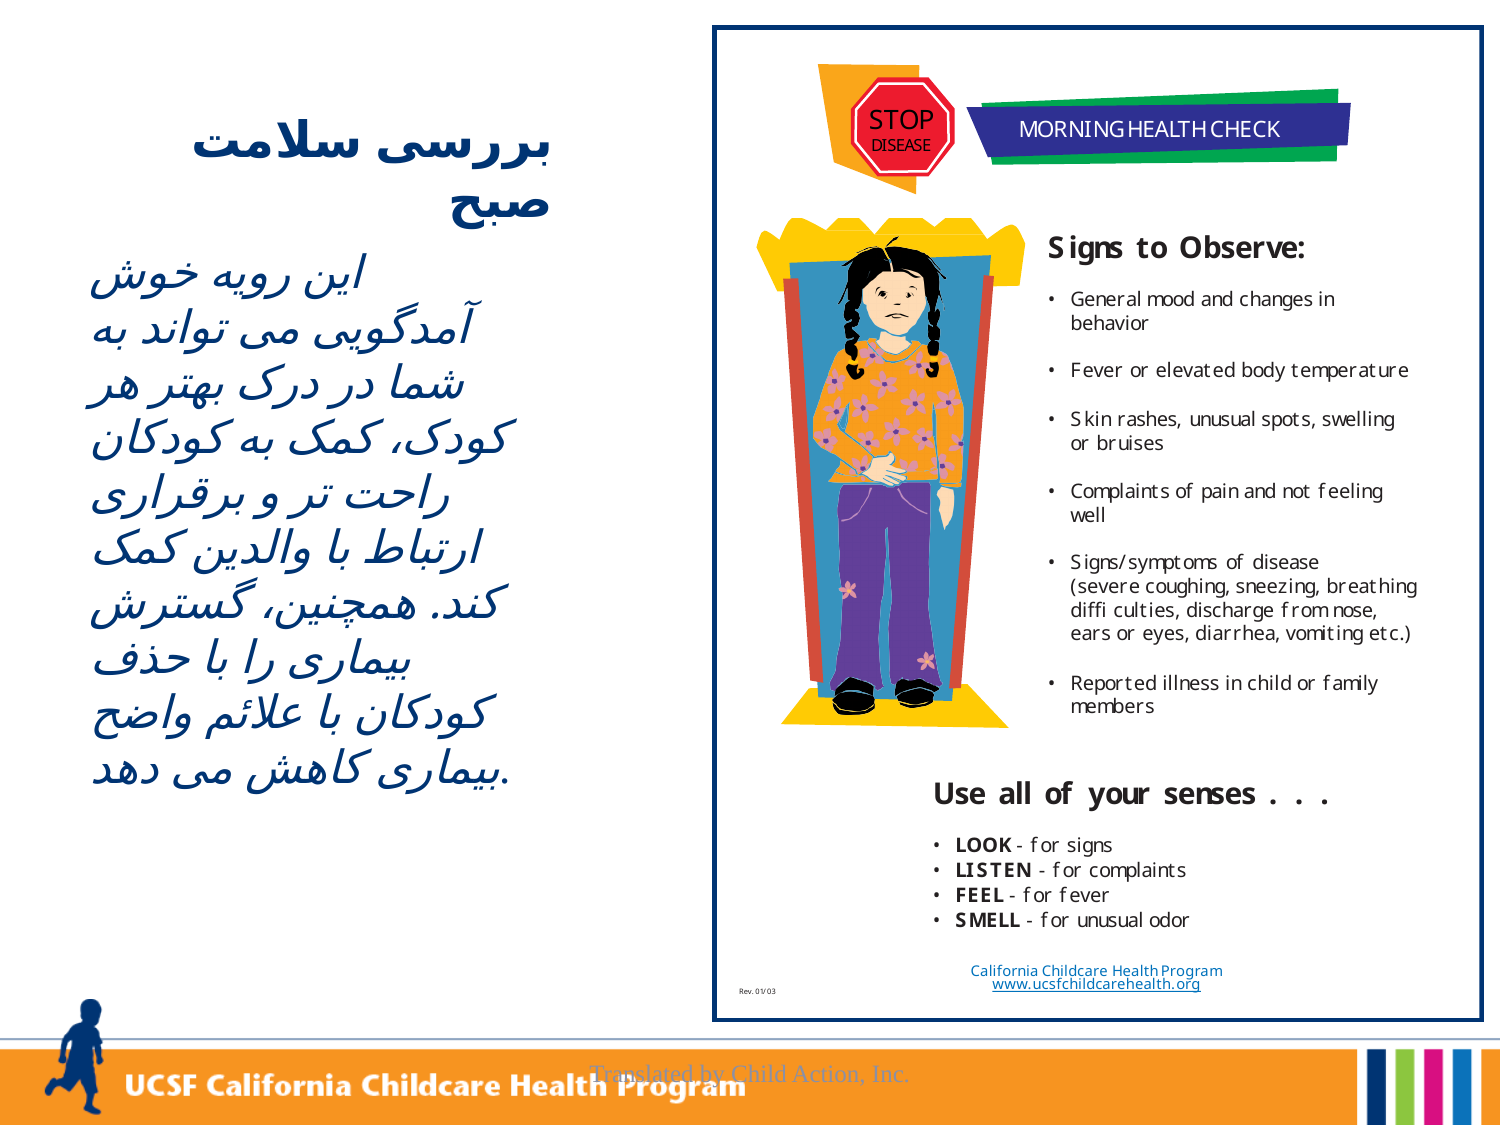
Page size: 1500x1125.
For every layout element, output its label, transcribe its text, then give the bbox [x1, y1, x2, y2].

footer Translated by Child Action, Inc. [512, 1042, 988, 1103]
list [716, 29, 1480, 1018]
title بررسی سلامت صبح [75, 44, 569, 236]
picture [0, 999, 1500, 1125]
list این رویه خوش آمدگویی می تواند به شما در درک بهتر هر کودک، کمک به کودکان راحت تر و برقراری ارتباط با والدین کمک کند. همچنین، گسترش بیماری را با حذف کودکان با علائم واضح بیماری کاهش می دهد. [75, 235, 533, 952]
